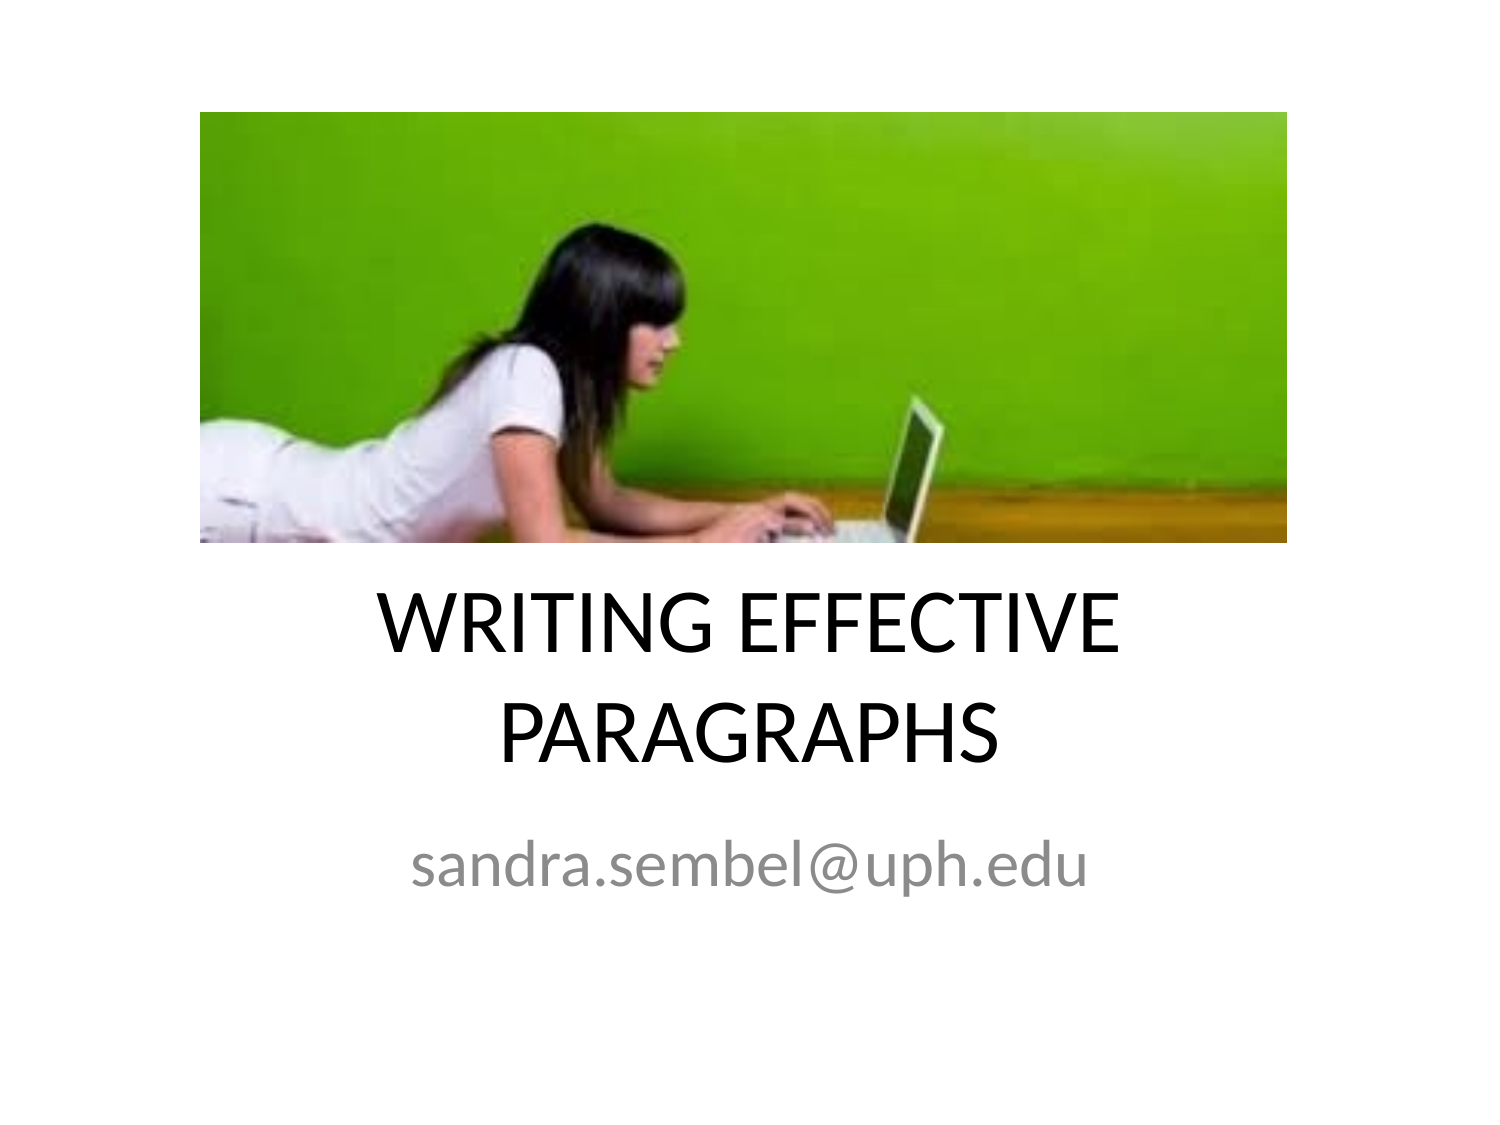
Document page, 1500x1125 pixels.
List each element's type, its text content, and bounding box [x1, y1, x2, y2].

subtitle sandra.sembel@uph.edu [225, 812, 1275, 925]
picture [199, 112, 1288, 544]
title WRITING EFFECTIVE PARAGRAPHS [112, 549, 1388, 792]
